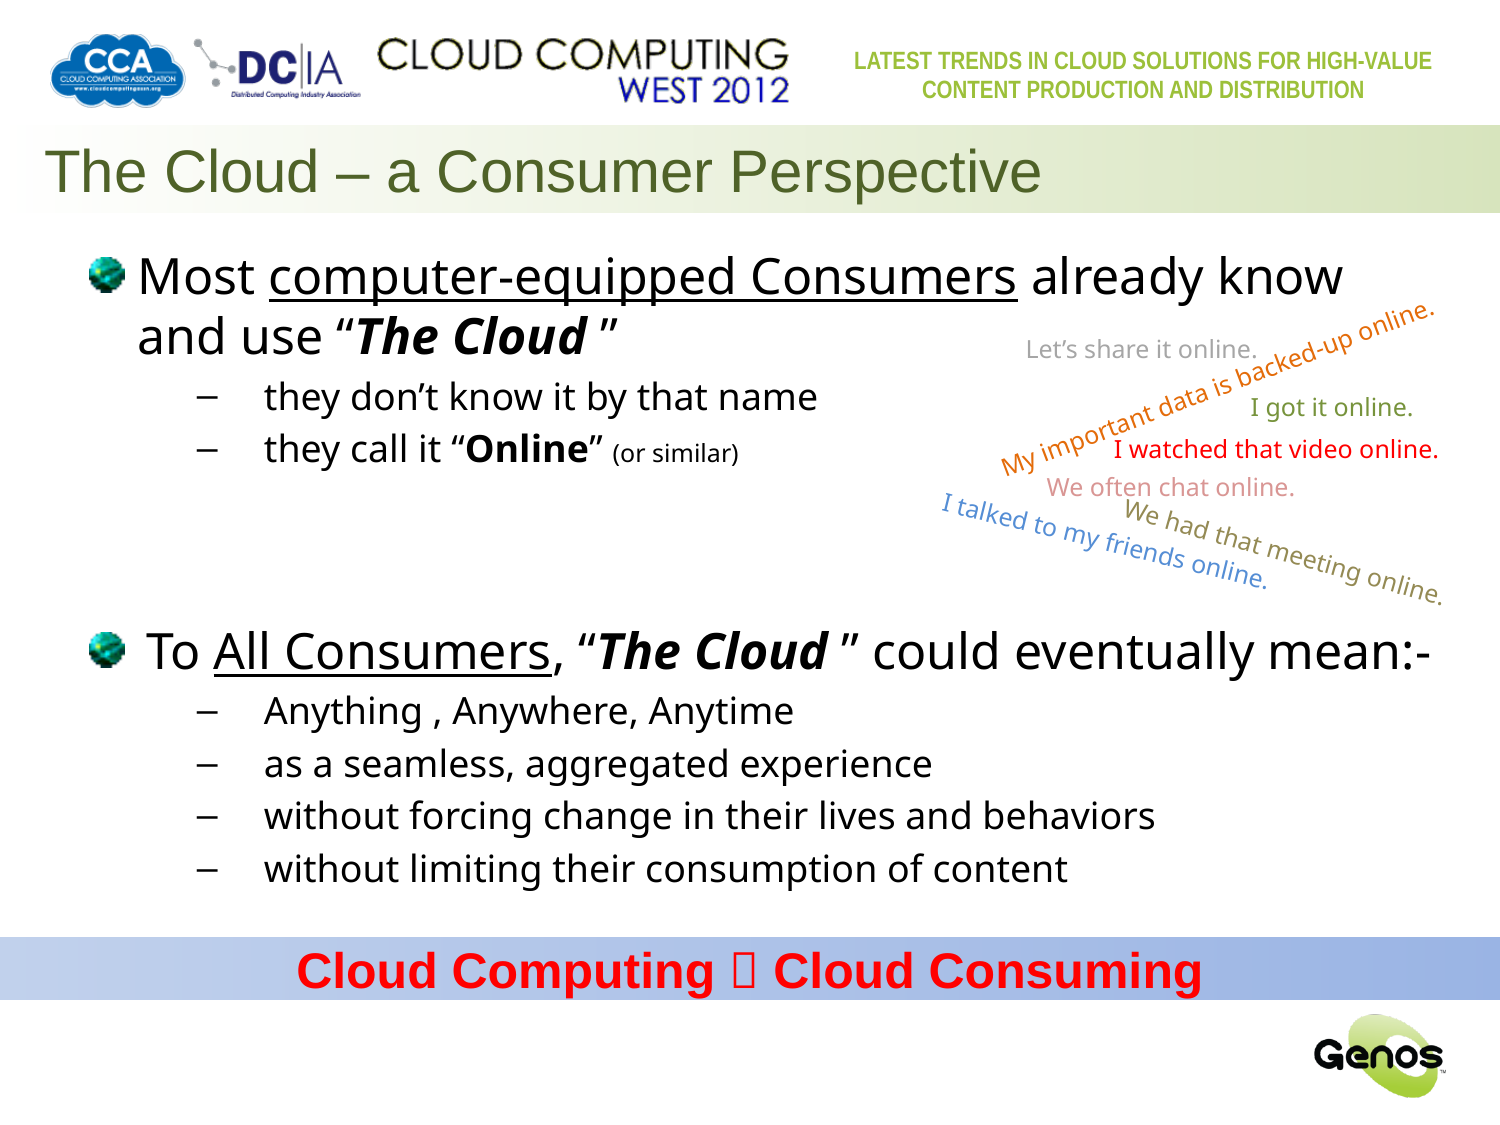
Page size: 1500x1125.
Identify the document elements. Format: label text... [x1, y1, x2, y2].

text_box I got it online. [1237, 387, 1428, 424]
picture [89, 257, 125, 293]
text_box We often chat online. [1037, 462, 1305, 510]
picture [1310, 1012, 1450, 1100]
list Most computer-equipped Consumers already know and use “The Cloud ” they don’t know it by that name they call it “Online” (or similar) [75, 237, 1450, 550]
text_box To All Consumers, “The Cloud ” could eventually mean:- Anything , Anywhere, Anytime as a seamless, aggregated experience without forcing change in their lives and behaviors without limiting their consumption of content [75, 612, 1450, 925]
title The Cloud – a Consumer Perspective [0, 125, 1500, 213]
text_box We had that meeting online. [1099, 479, 1470, 625]
text_box I talked to my friends online. [924, 474, 1285, 607]
text_box I watched that video online. [1099, 424, 1454, 473]
text_box Let’s share it online. [1012, 324, 1272, 372]
picture [50, 32, 800, 113]
text_box My important data is backed-up online. [978, 276, 1456, 492]
text_box Cloud Computing  Cloud Consuming [0, 937, 1500, 1000]
picture [89, 632, 125, 668]
